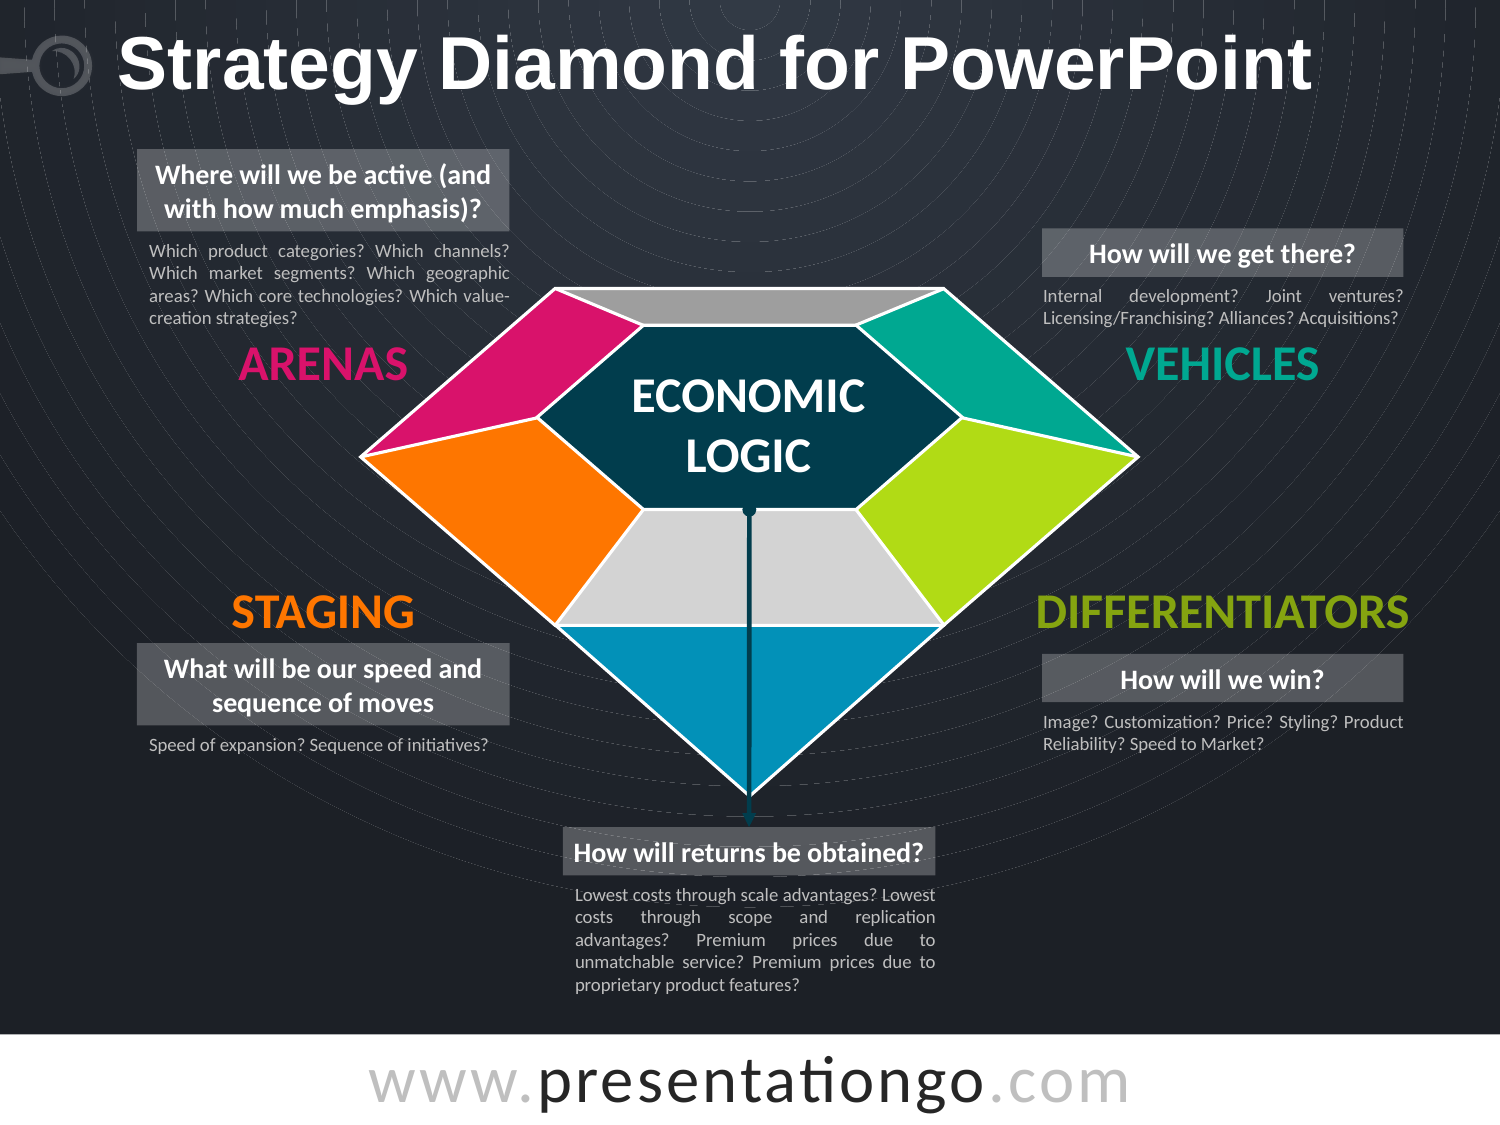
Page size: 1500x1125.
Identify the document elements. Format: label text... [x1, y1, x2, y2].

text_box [360, 288, 1140, 797]
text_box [562, 826, 936, 1004]
text_box Vehicles [1140, 338, 1335, 399]
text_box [137, 148, 510, 338]
title Strategy Diamond for PowerPoint [103, 17, 1397, 139]
text_box Differentiators [1140, 570, 1425, 646]
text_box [136, 642, 360, 763]
text_box Staging [216, 570, 360, 642]
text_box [1140, 652, 1404, 763]
text_box Arenas [223, 338, 360, 399]
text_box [1042, 227, 1404, 338]
